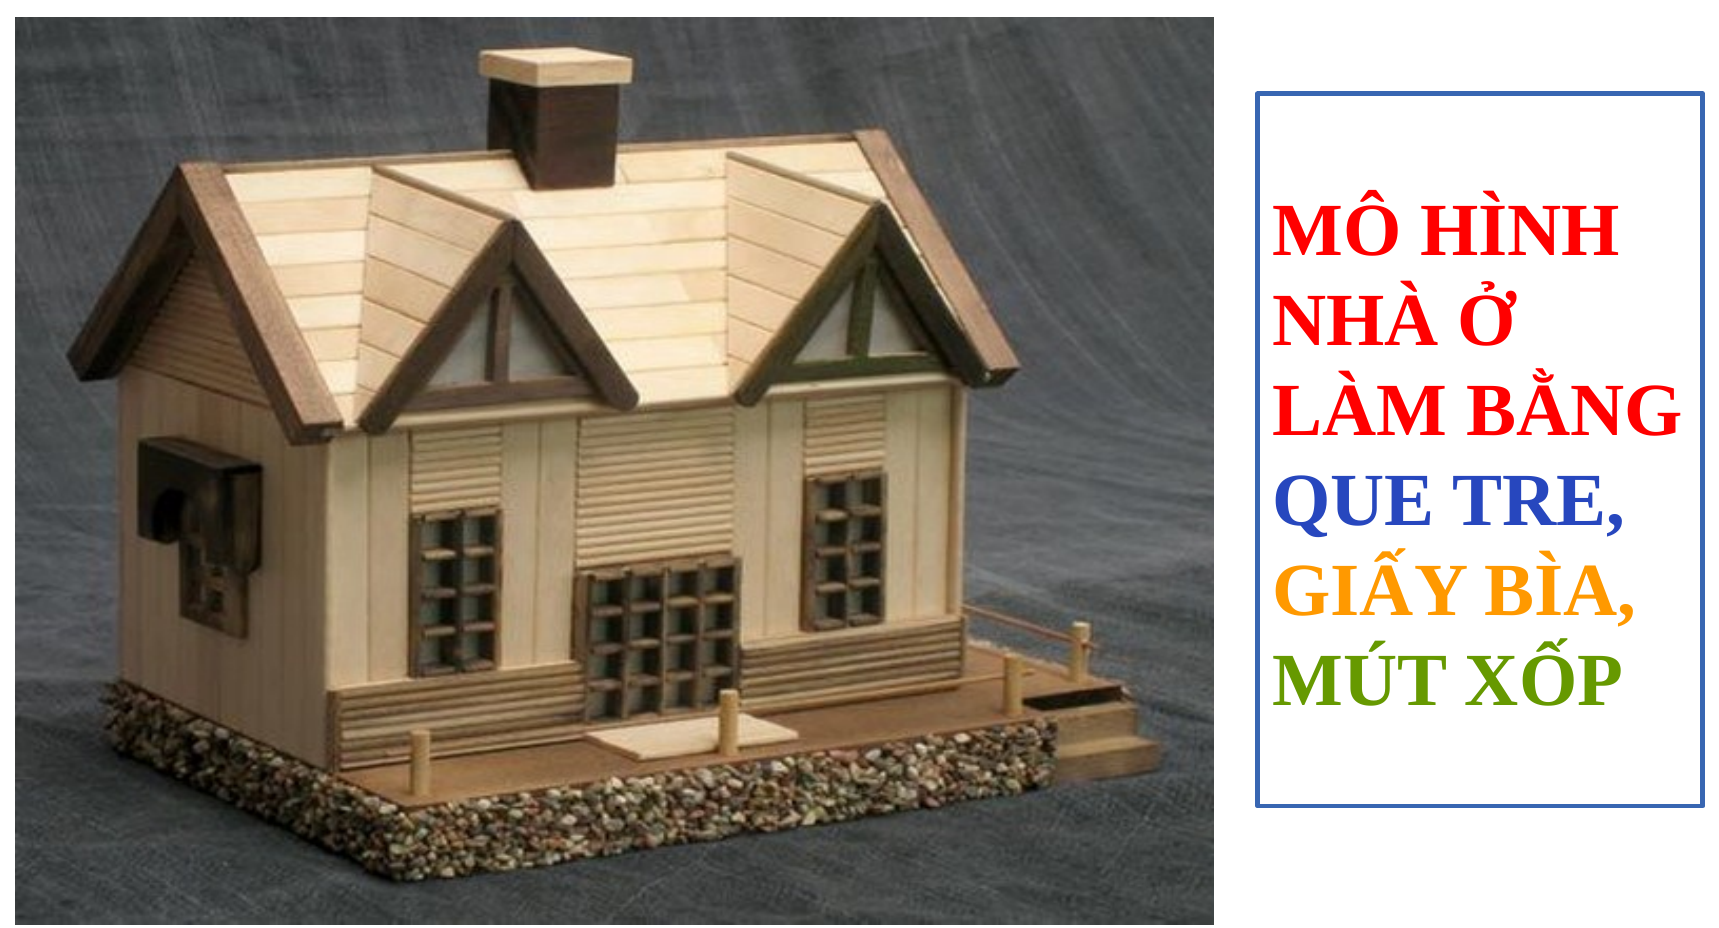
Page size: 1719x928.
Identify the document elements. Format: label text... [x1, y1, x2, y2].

text_box MÔ HÌNH NHÀ Ở LÀM BẰNG QUE TRE, GIẤY BÌA, MÚT XỐP [1257, 93, 1703, 807]
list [15, 17, 1214, 925]
